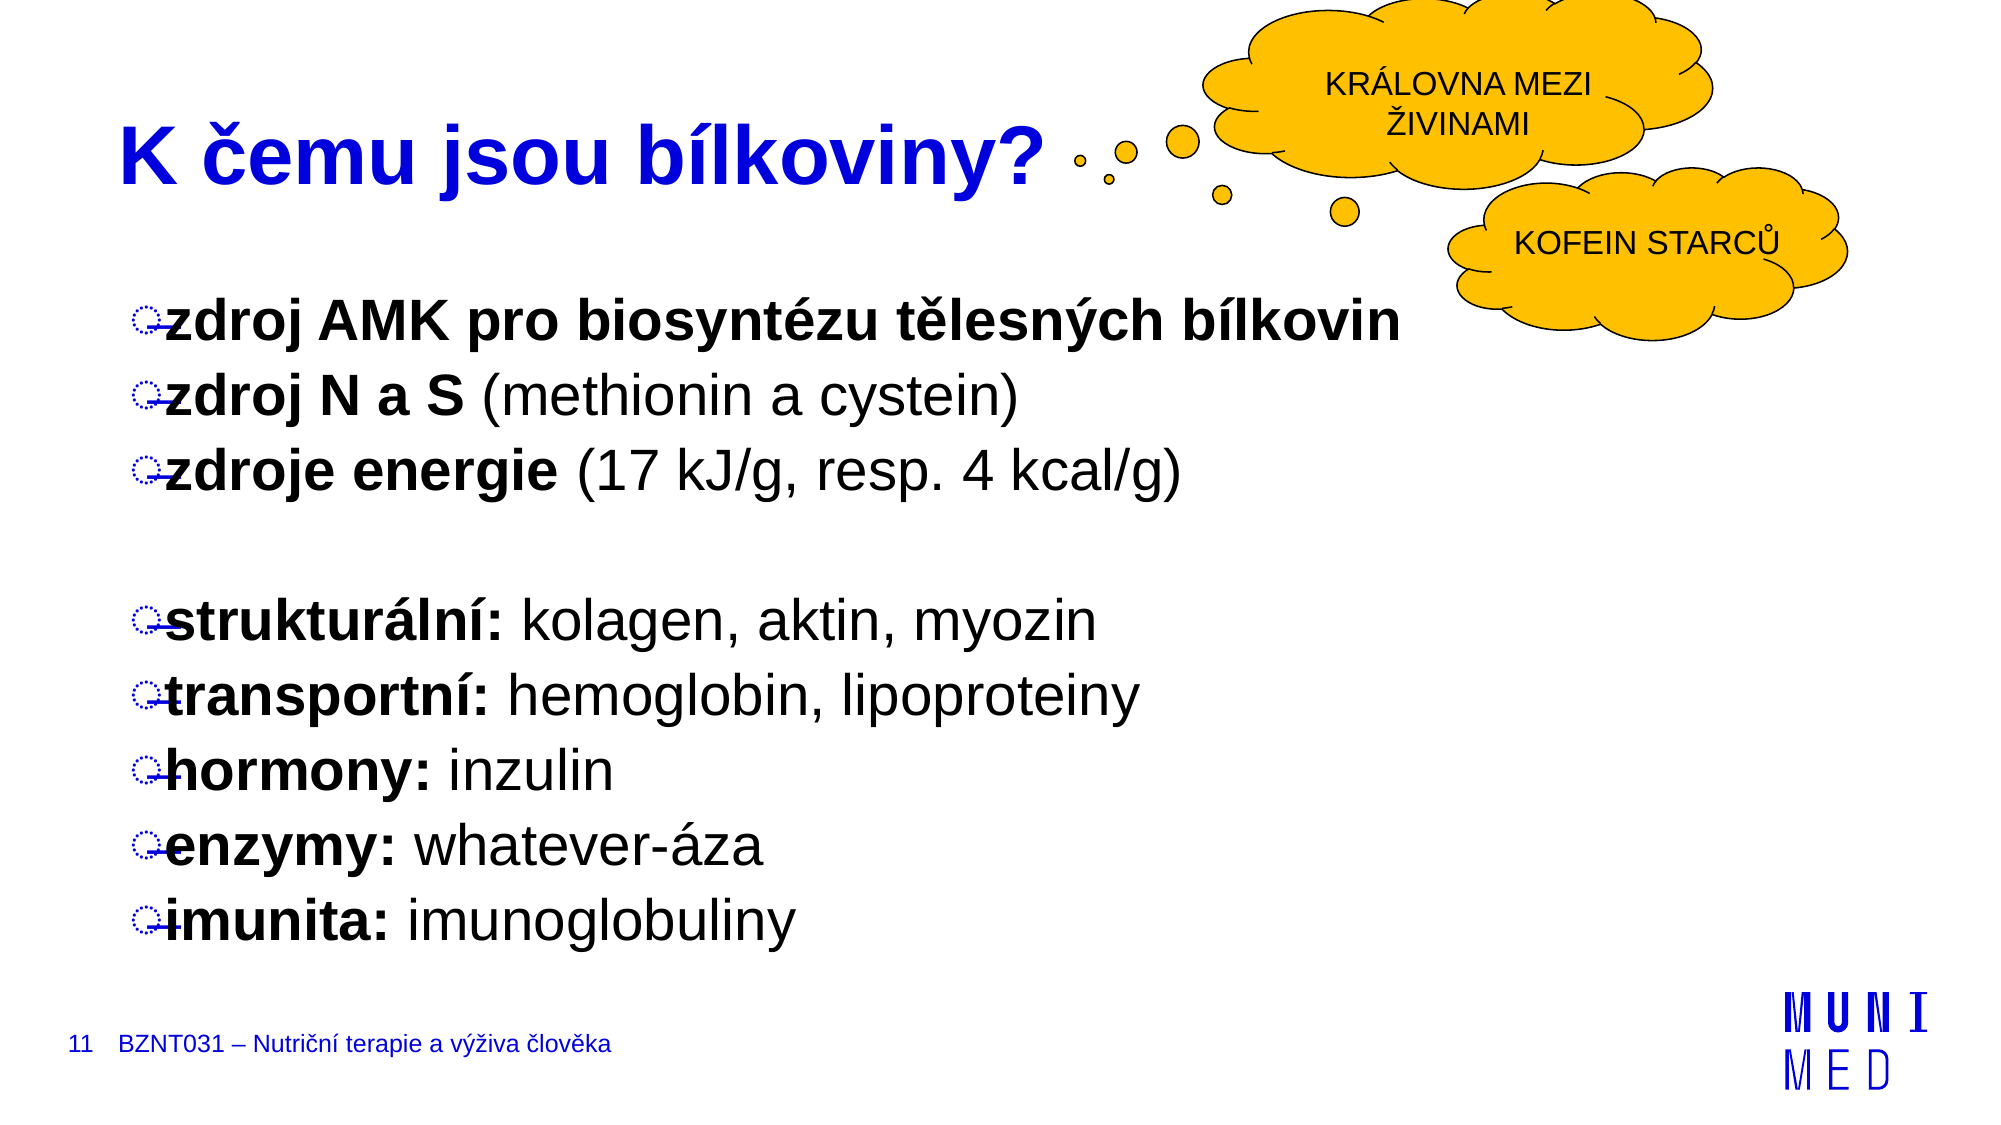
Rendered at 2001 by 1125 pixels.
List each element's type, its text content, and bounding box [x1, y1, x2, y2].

text_box [1166, 125, 1200, 159]
text_box KOFEIN STARCŮ [1499, 213, 1822, 269]
text_box [1074, 155, 1086, 167]
text_box [1330, 197, 1360, 227]
text_box [1212, 185, 1232, 205]
text_box [1447, 167, 1848, 341]
footer BZNT031 – Nutriční terapie a výživa člověka [118, 1021, 1418, 1063]
text_box [1115, 141, 1138, 164]
text_box KRÁLOVNA MEZI ŽIVINAMI [1292, 54, 1626, 150]
list zdroj AMK pro biosyntézu tělesných bílkovin zdroj N a S (methionin a cystein) zdroje energie (17 kJ/g, resp. 4 kcal/g) strukturální: kolagen, aktin, myozin transportní: hemoglobin, lipoproteiny hormony: inzulin enzymy: whatever-áza imunita: imunoglobuliny [118, 277, 1883, 957]
text_box [1202, 0, 1713, 190]
slide_number 11 [67, 1021, 110, 1063]
title K čemu jsou bílkoviny? [118, 118, 1883, 193]
text_box [1104, 174, 1114, 185]
